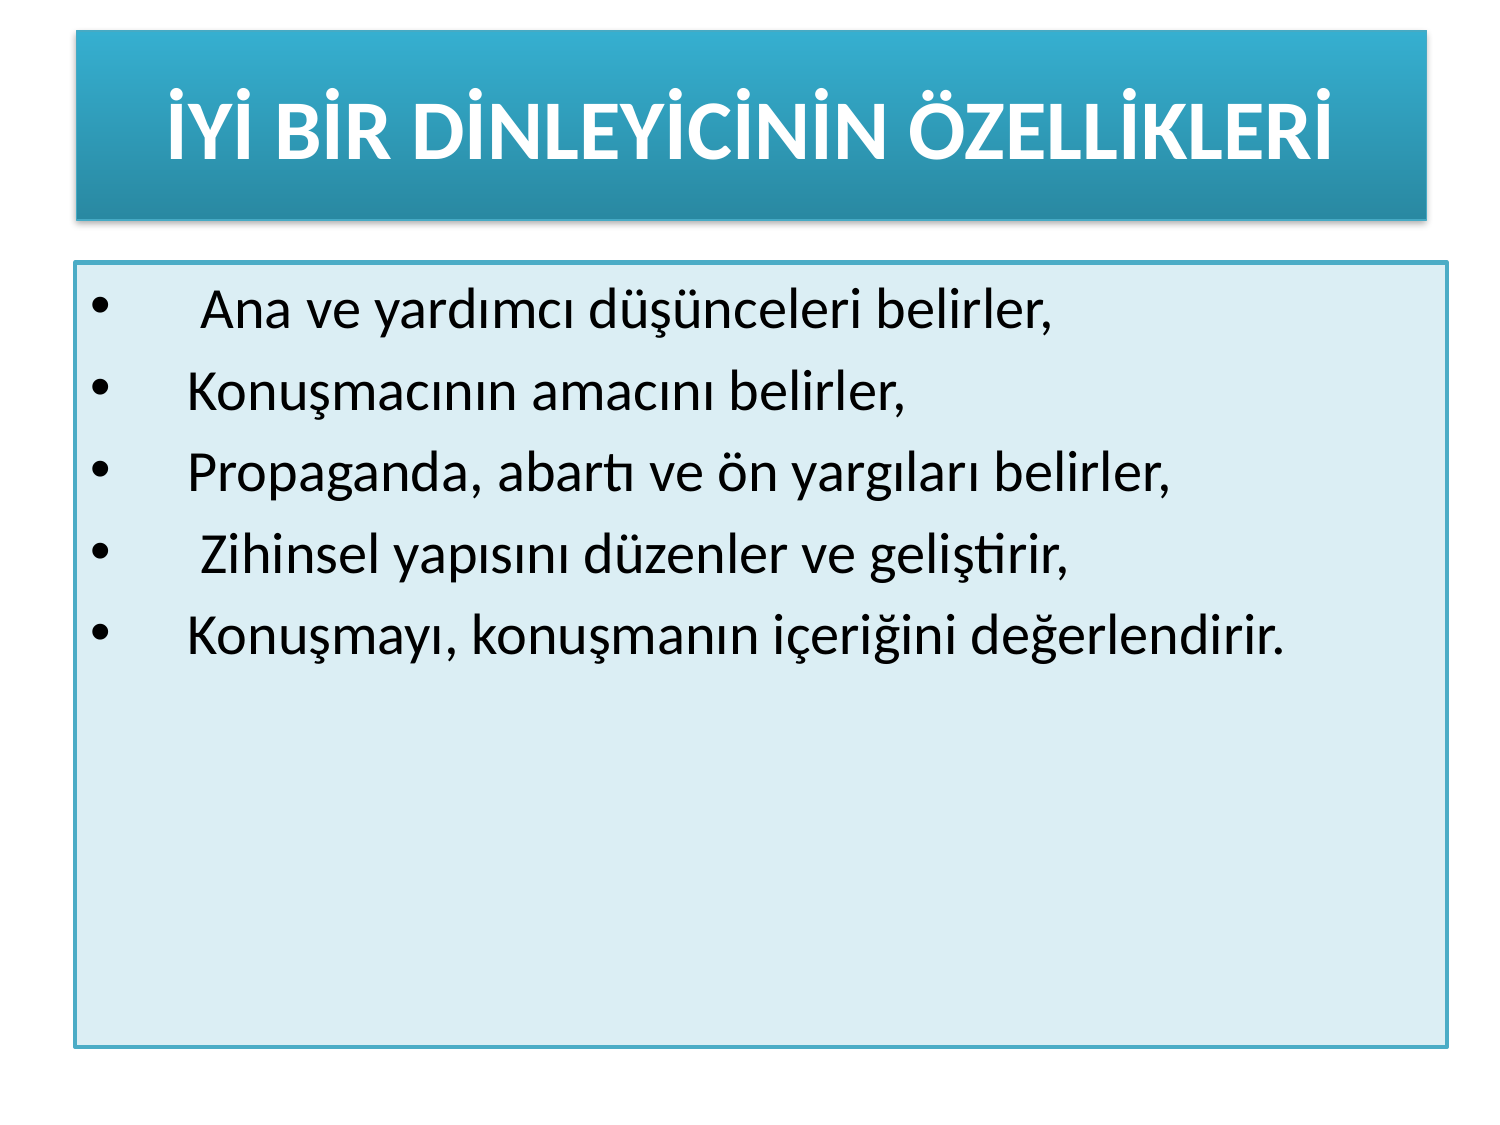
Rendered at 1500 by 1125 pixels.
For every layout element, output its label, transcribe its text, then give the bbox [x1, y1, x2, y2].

title İYİ BİR DİNLEYİCİNİN ÖZELLİKLERİ [76, 30, 1427, 221]
list Ana ve yardımcı düşünceleri belirler, Konuşmacının amacını belirler, Propaganda, abartı ve ön yargıları belirler, Zihinsel yapısını düzenler ve geliştirir, Konuşmayı, konuşmanın içeriğini değerlendirir. [73, 260, 1449, 1049]
